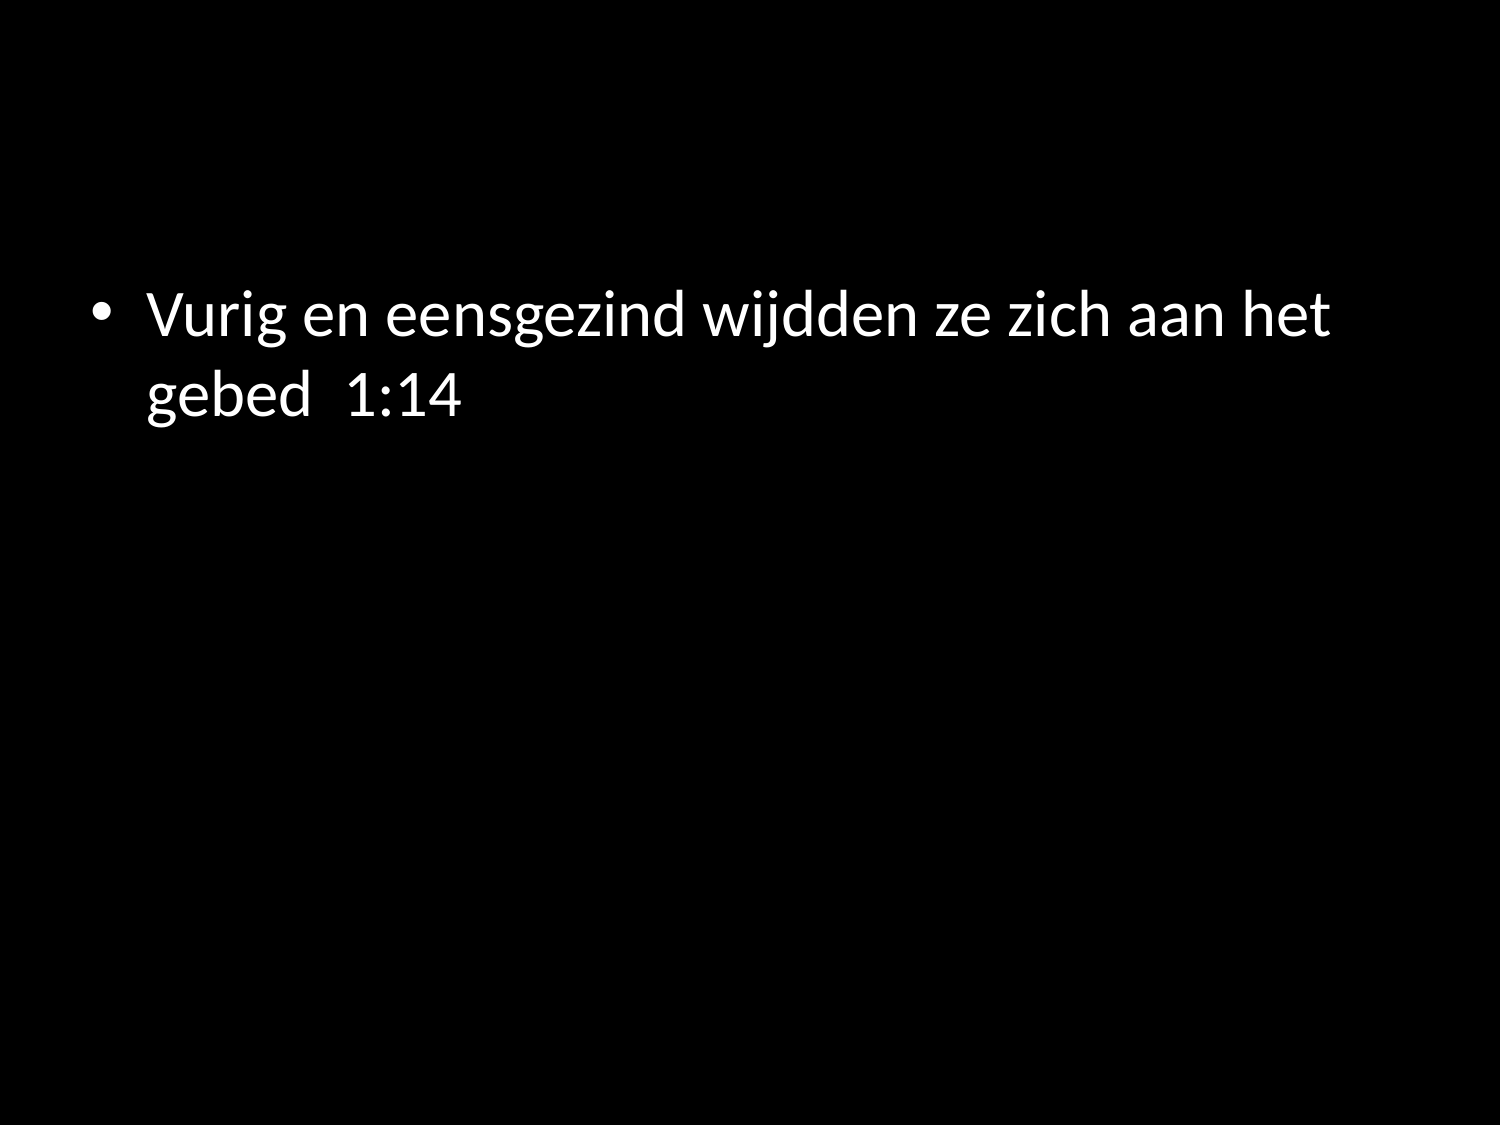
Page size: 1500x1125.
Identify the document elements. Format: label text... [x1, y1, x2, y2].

list Vurig en eensgezind wijdden ze zich aan het gebed 1:14 [75, 262, 1425, 1005]
